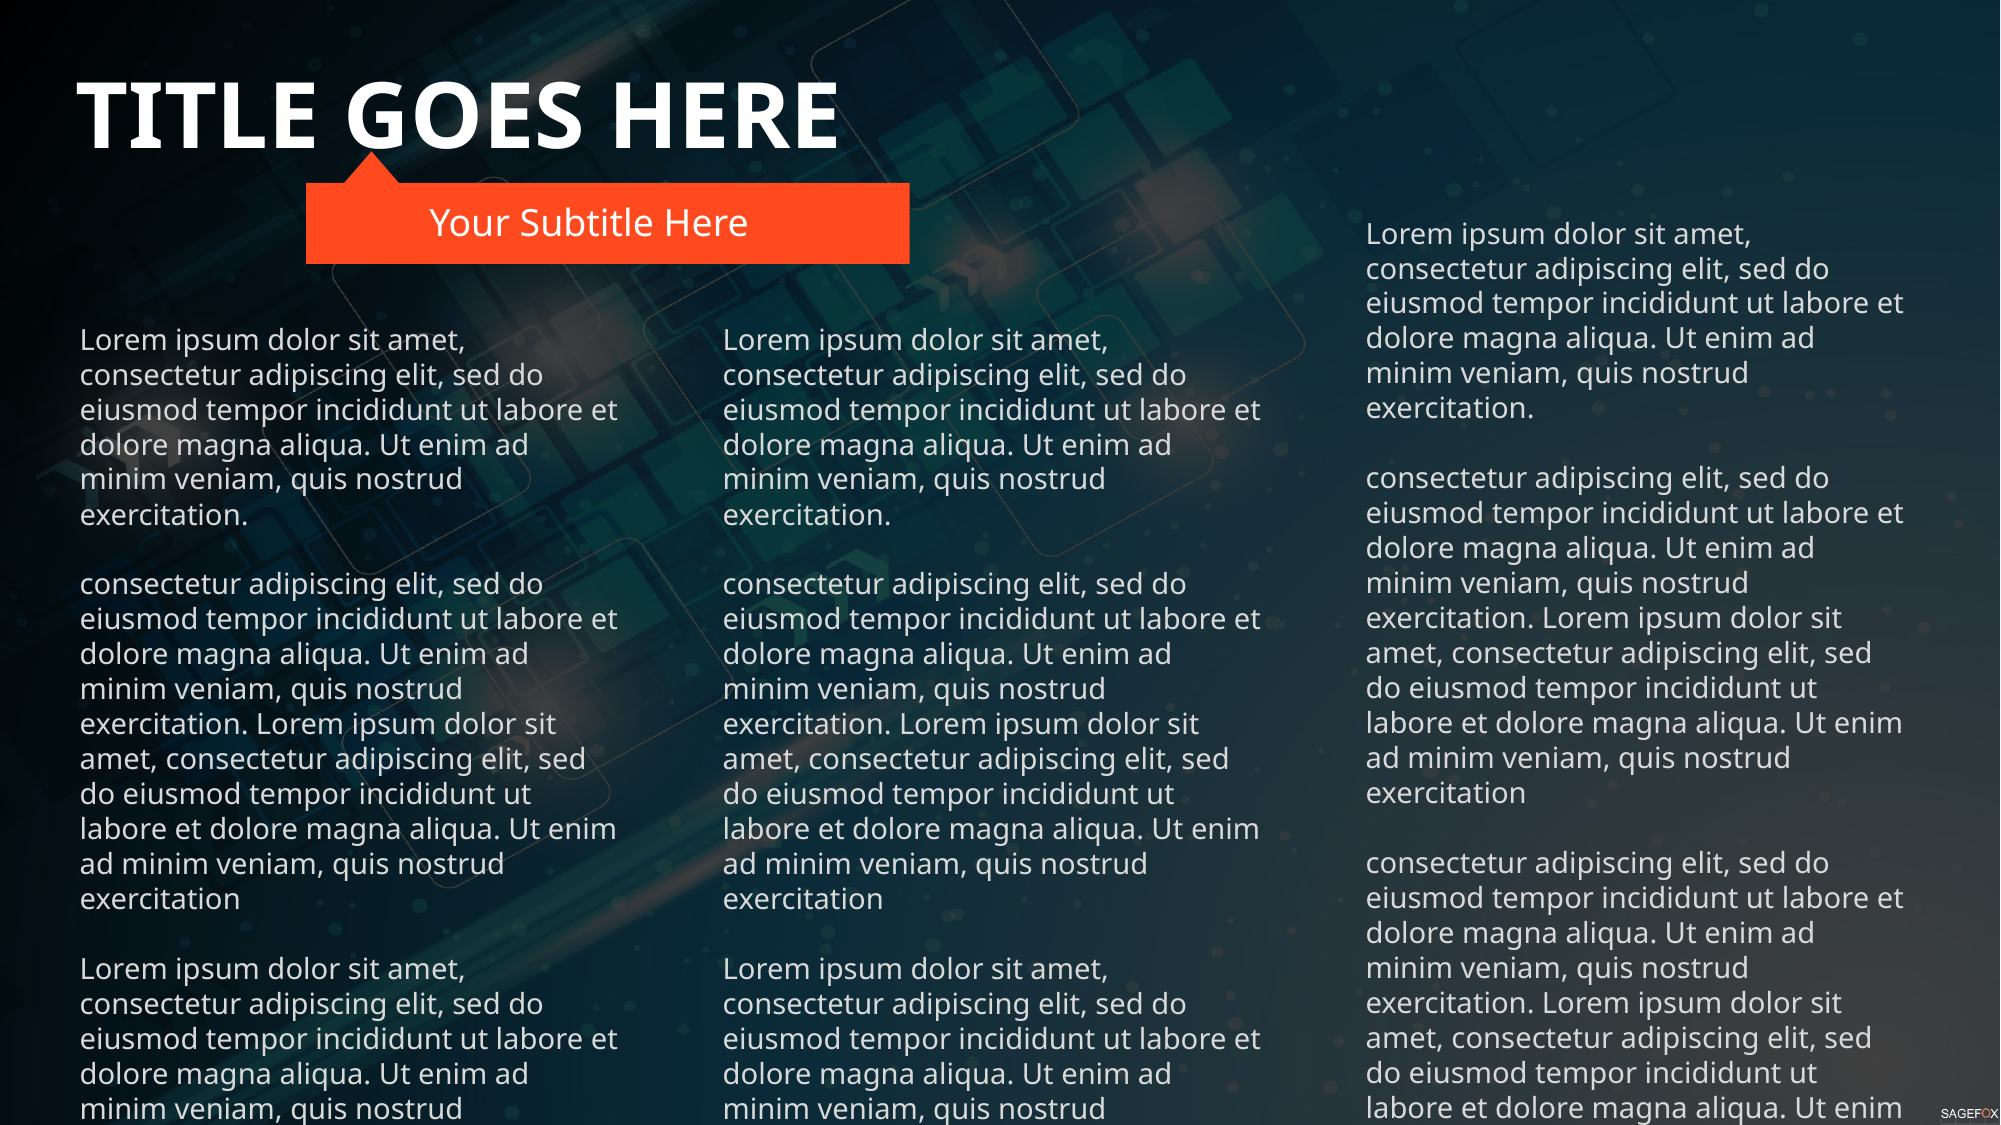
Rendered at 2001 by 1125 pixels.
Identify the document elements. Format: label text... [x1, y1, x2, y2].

text_box Lorem ipsum dolor sit amet, consectetur adipiscing elit, sed do eiusmod tempor incididunt ut labore et dolore magna aliqua. Ut enim ad minim veniam, quis nostrud exercitation. consectetur adipiscing elit, sed do eiusmod tempor incididunt ut labore et dolore magna aliqua. Ut enim ad minim veniam, quis nostrud exercitation. Lorem ipsum dolor sit amet, consectetur adipiscing elit, sed do eiusmod tempor incididunt ut labore et dolore magna aliqua. Ut enim ad minim veniam, quis nostrud exercitation Lorem ipsum dolor sit amet, consectetur adipiscing elit, sed do eiusmod tempor incididunt ut labore et dolore magna aliqua. Ut enim ad minim veniam, quis nostrud exercitation [707, 313, 1278, 1125]
text_box Lorem ipsum dolor sit amet, consectetur adipiscing elit, sed do eiusmod tempor incididunt ut labore et dolore magna aliqua. Ut enim ad minim veniam, quis nostrud exercitation. consectetur adipiscing elit, sed do eiusmod tempor incididunt ut labore et dolore magna aliqua. Ut enim ad minim veniam, quis nostrud exercitation. Lorem ipsum dolor sit amet, consectetur adipiscing elit, sed do eiusmod tempor incididunt ut labore et dolore magna aliqua. Ut enim ad minim veniam, quis nostrud exercitation consectetur adipiscing elit, sed do eiusmod tempor incididunt ut labore et dolore magna aliqua. Ut enim ad minim veniam, quis nostrud exercitation. Lorem ipsum dolor sit amet, consectetur adipiscing elit, sed do eiusmod tempor incididunt ut labore et dolore magna aliqua. Ut enim ad minim veniam, quis nostrud exercitation [1350, 207, 1921, 1125]
text_box TITLE GOES HERE [60, 49, 965, 175]
picture [0, 0, 2001, 1125]
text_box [306, 151, 910, 264]
text_box Lorem ipsum dolor sit amet, consectetur adipiscing elit, sed do eiusmod tempor incididunt ut labore et dolore magna aliqua. Ut enim ad minim veniam, quis nostrud exercitation. consectetur adipiscing elit, sed do eiusmod tempor incididunt ut labore et dolore magna aliqua. Ut enim ad minim veniam, quis nostrud exercitation. Lorem ipsum dolor sit amet, consectetur adipiscing elit, sed do eiusmod tempor incididunt ut labore et dolore magna aliqua. Ut enim ad minim veniam, quis nostrud exercitation Lorem ipsum dolor sit amet, consectetur adipiscing elit, sed do eiusmod tempor incididunt ut labore et dolore magna aliqua. Ut enim ad minim veniam, quis nostrud exercitation. [64, 313, 635, 1125]
picture [770, 303, 782, 309]
